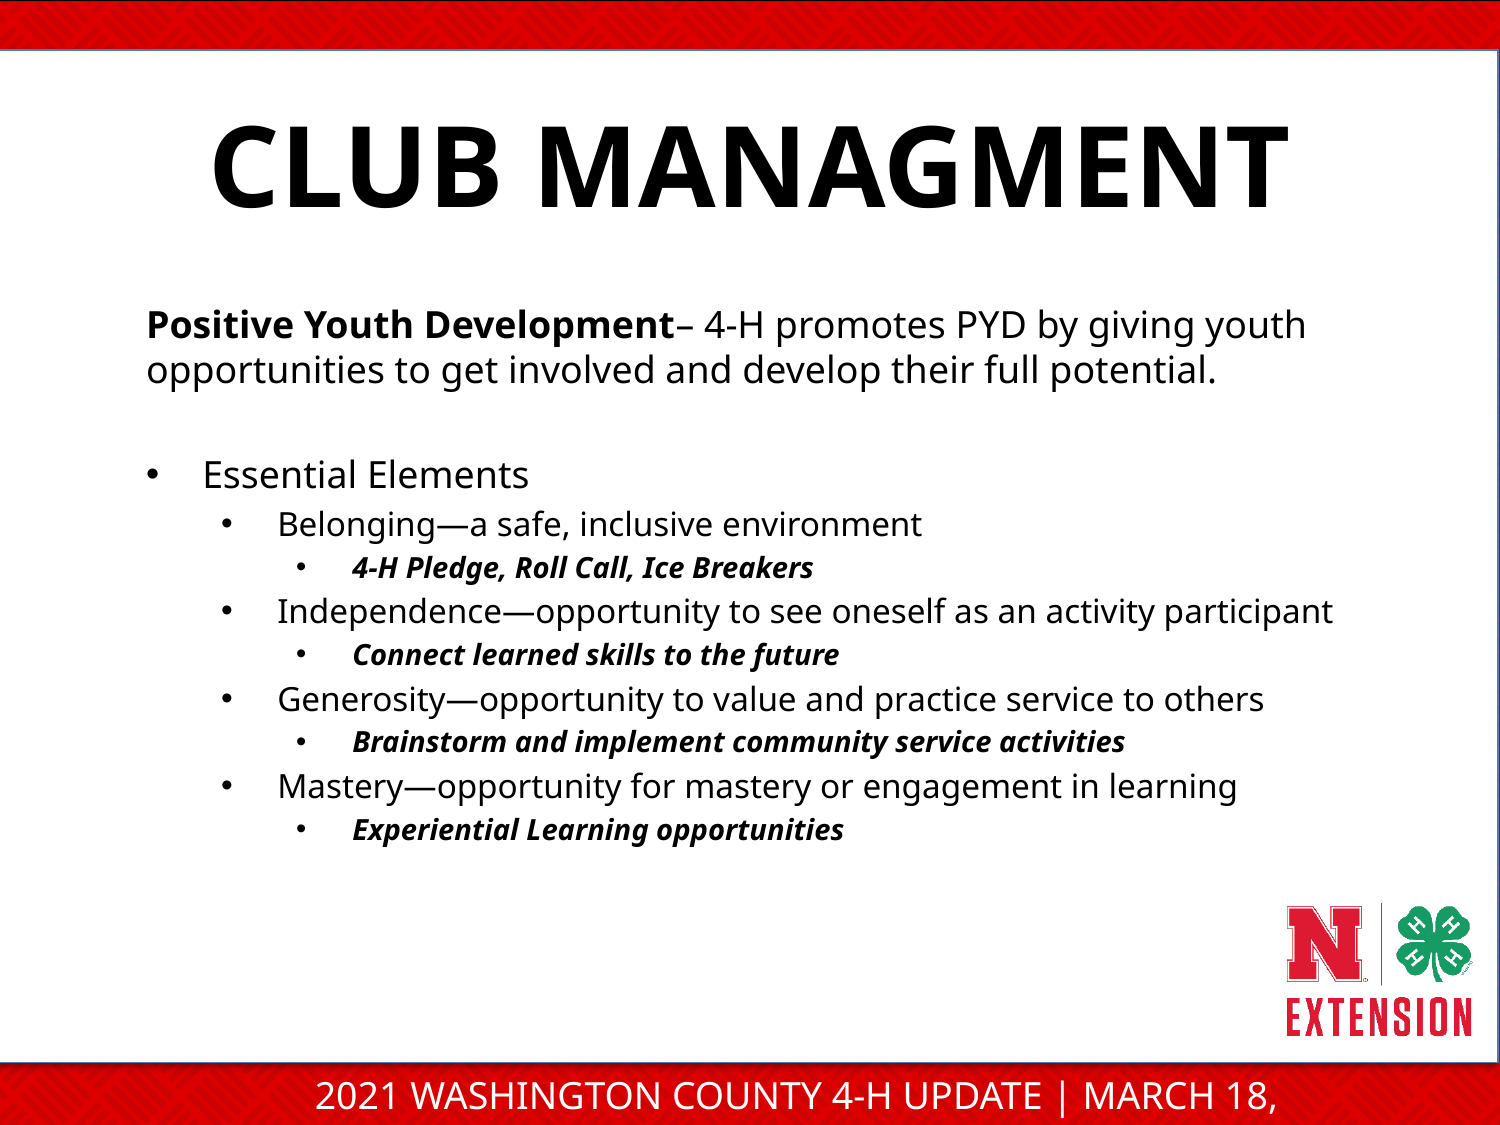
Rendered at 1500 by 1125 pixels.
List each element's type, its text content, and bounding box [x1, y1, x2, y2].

text_box 2021 WASHINGTON COUNTY 4-H UPDATE | MARCH 18, 2021 [300, 1064, 1300, 1125]
picture [0, 0, 1500, 1125]
picture [1369, 895, 1483, 1043]
text_box CLUB MANAGMENT [112, 87, 1388, 238]
list Positive Youth Development– 4-H promotes PYD by giving youth opportunities to get involved and develop their full potential. Essential Elements Belonging—a safe, inclusive environment 4-H Pledge, Roll Call, Ice Breakers Independence—opportunity to see oneself as an activity participant Connect learned skills to the future Generosity—opportunity to value and practice service to others Brainstorm and implement community service activities Mastery—opportunity for mastery or engagement in learning Experiential Learning opportunities [131, 294, 1369, 1061]
